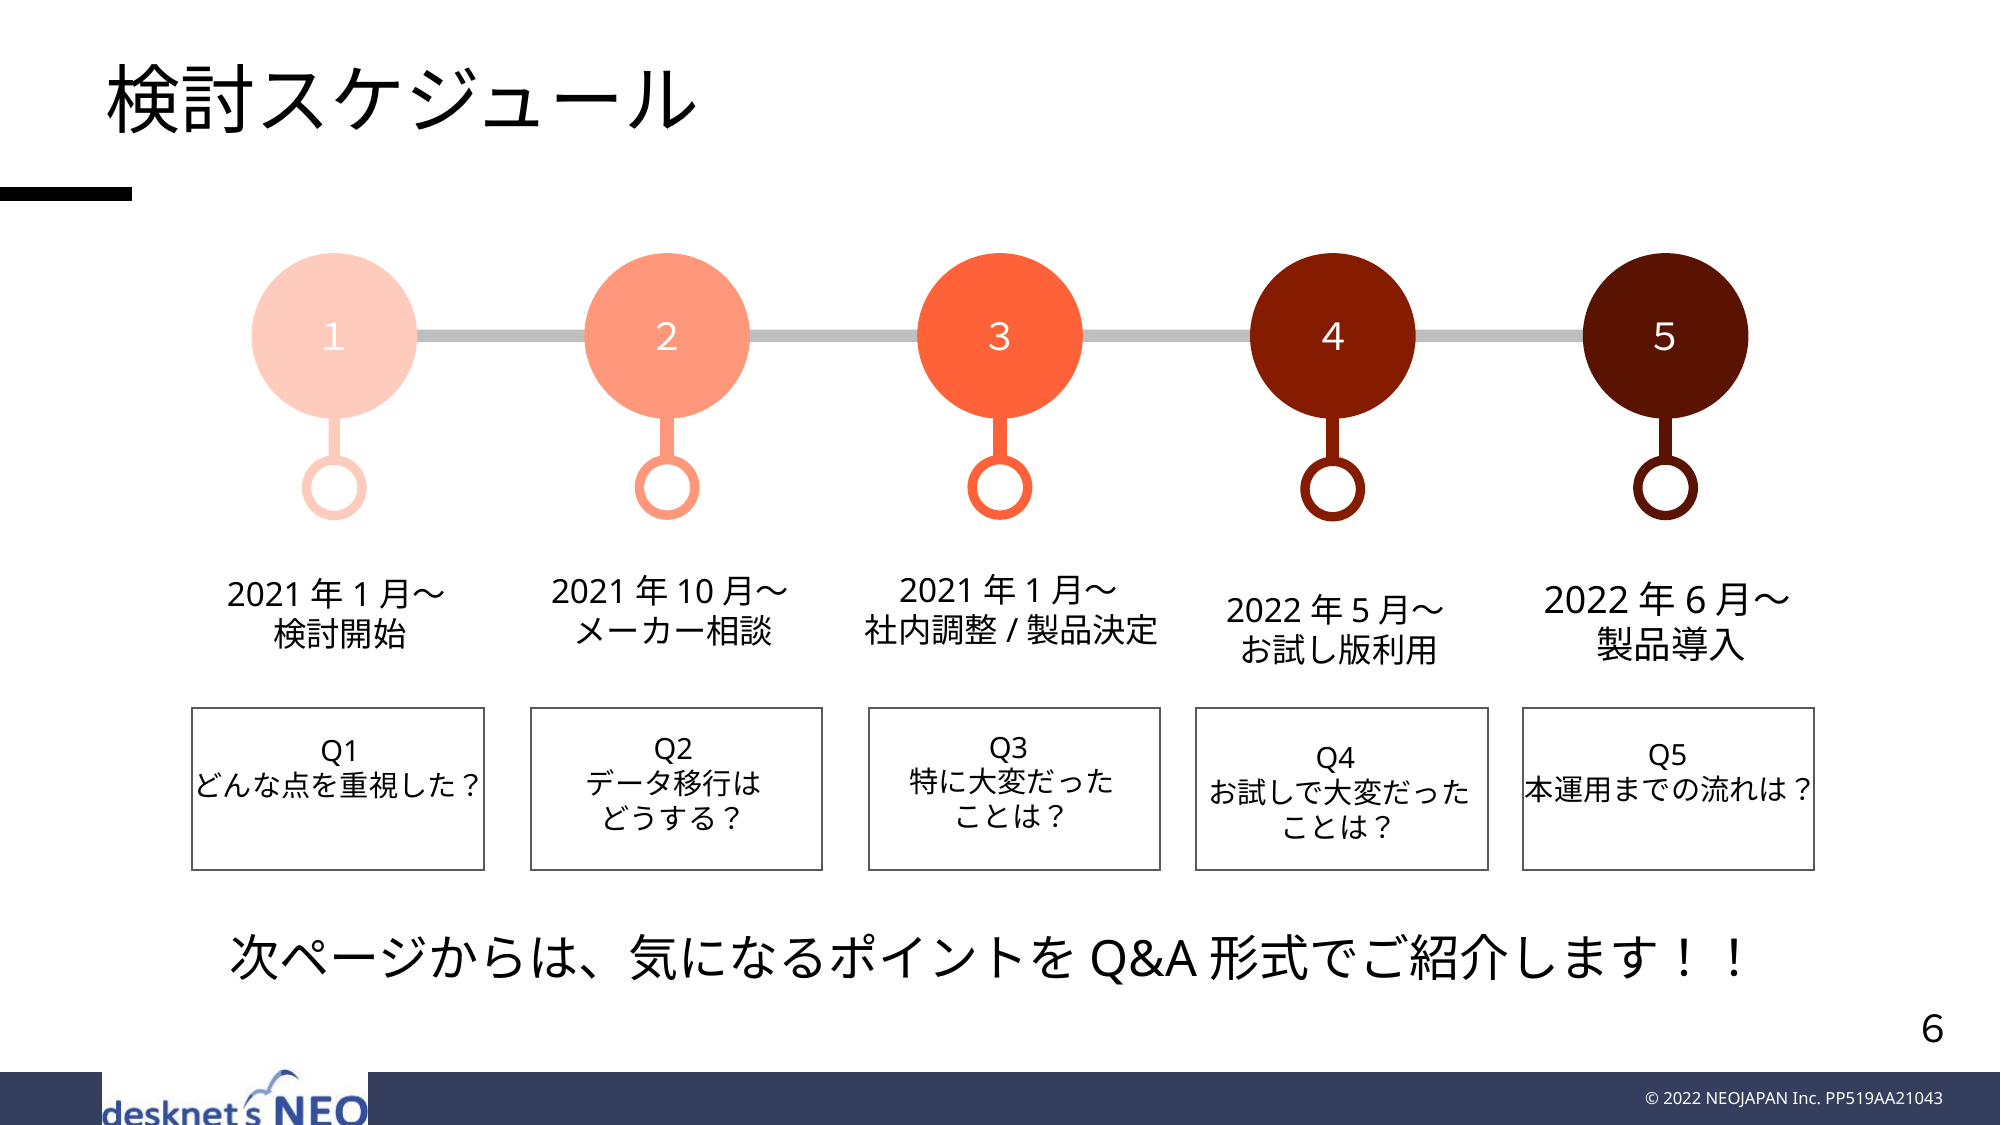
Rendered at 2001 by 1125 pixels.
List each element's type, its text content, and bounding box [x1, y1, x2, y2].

picture [102, 1069, 368, 1125]
text_box [0, 1071, 102, 1125]
text_box © 2022 NEOJAPAN Inc. PP519AA21043 [1630, 1080, 1959, 1115]
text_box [251, 253, 1749, 517]
text_box 次ページからは、気になるポイントをQ&A形式でご紹介します！！ [214, 919, 1775, 995]
text_box ６ [1899, 998, 1967, 1058]
text_box [368, 1071, 2000, 1125]
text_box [102, 561, 1859, 880]
text_box 検討スケジュール [90, 45, 715, 150]
